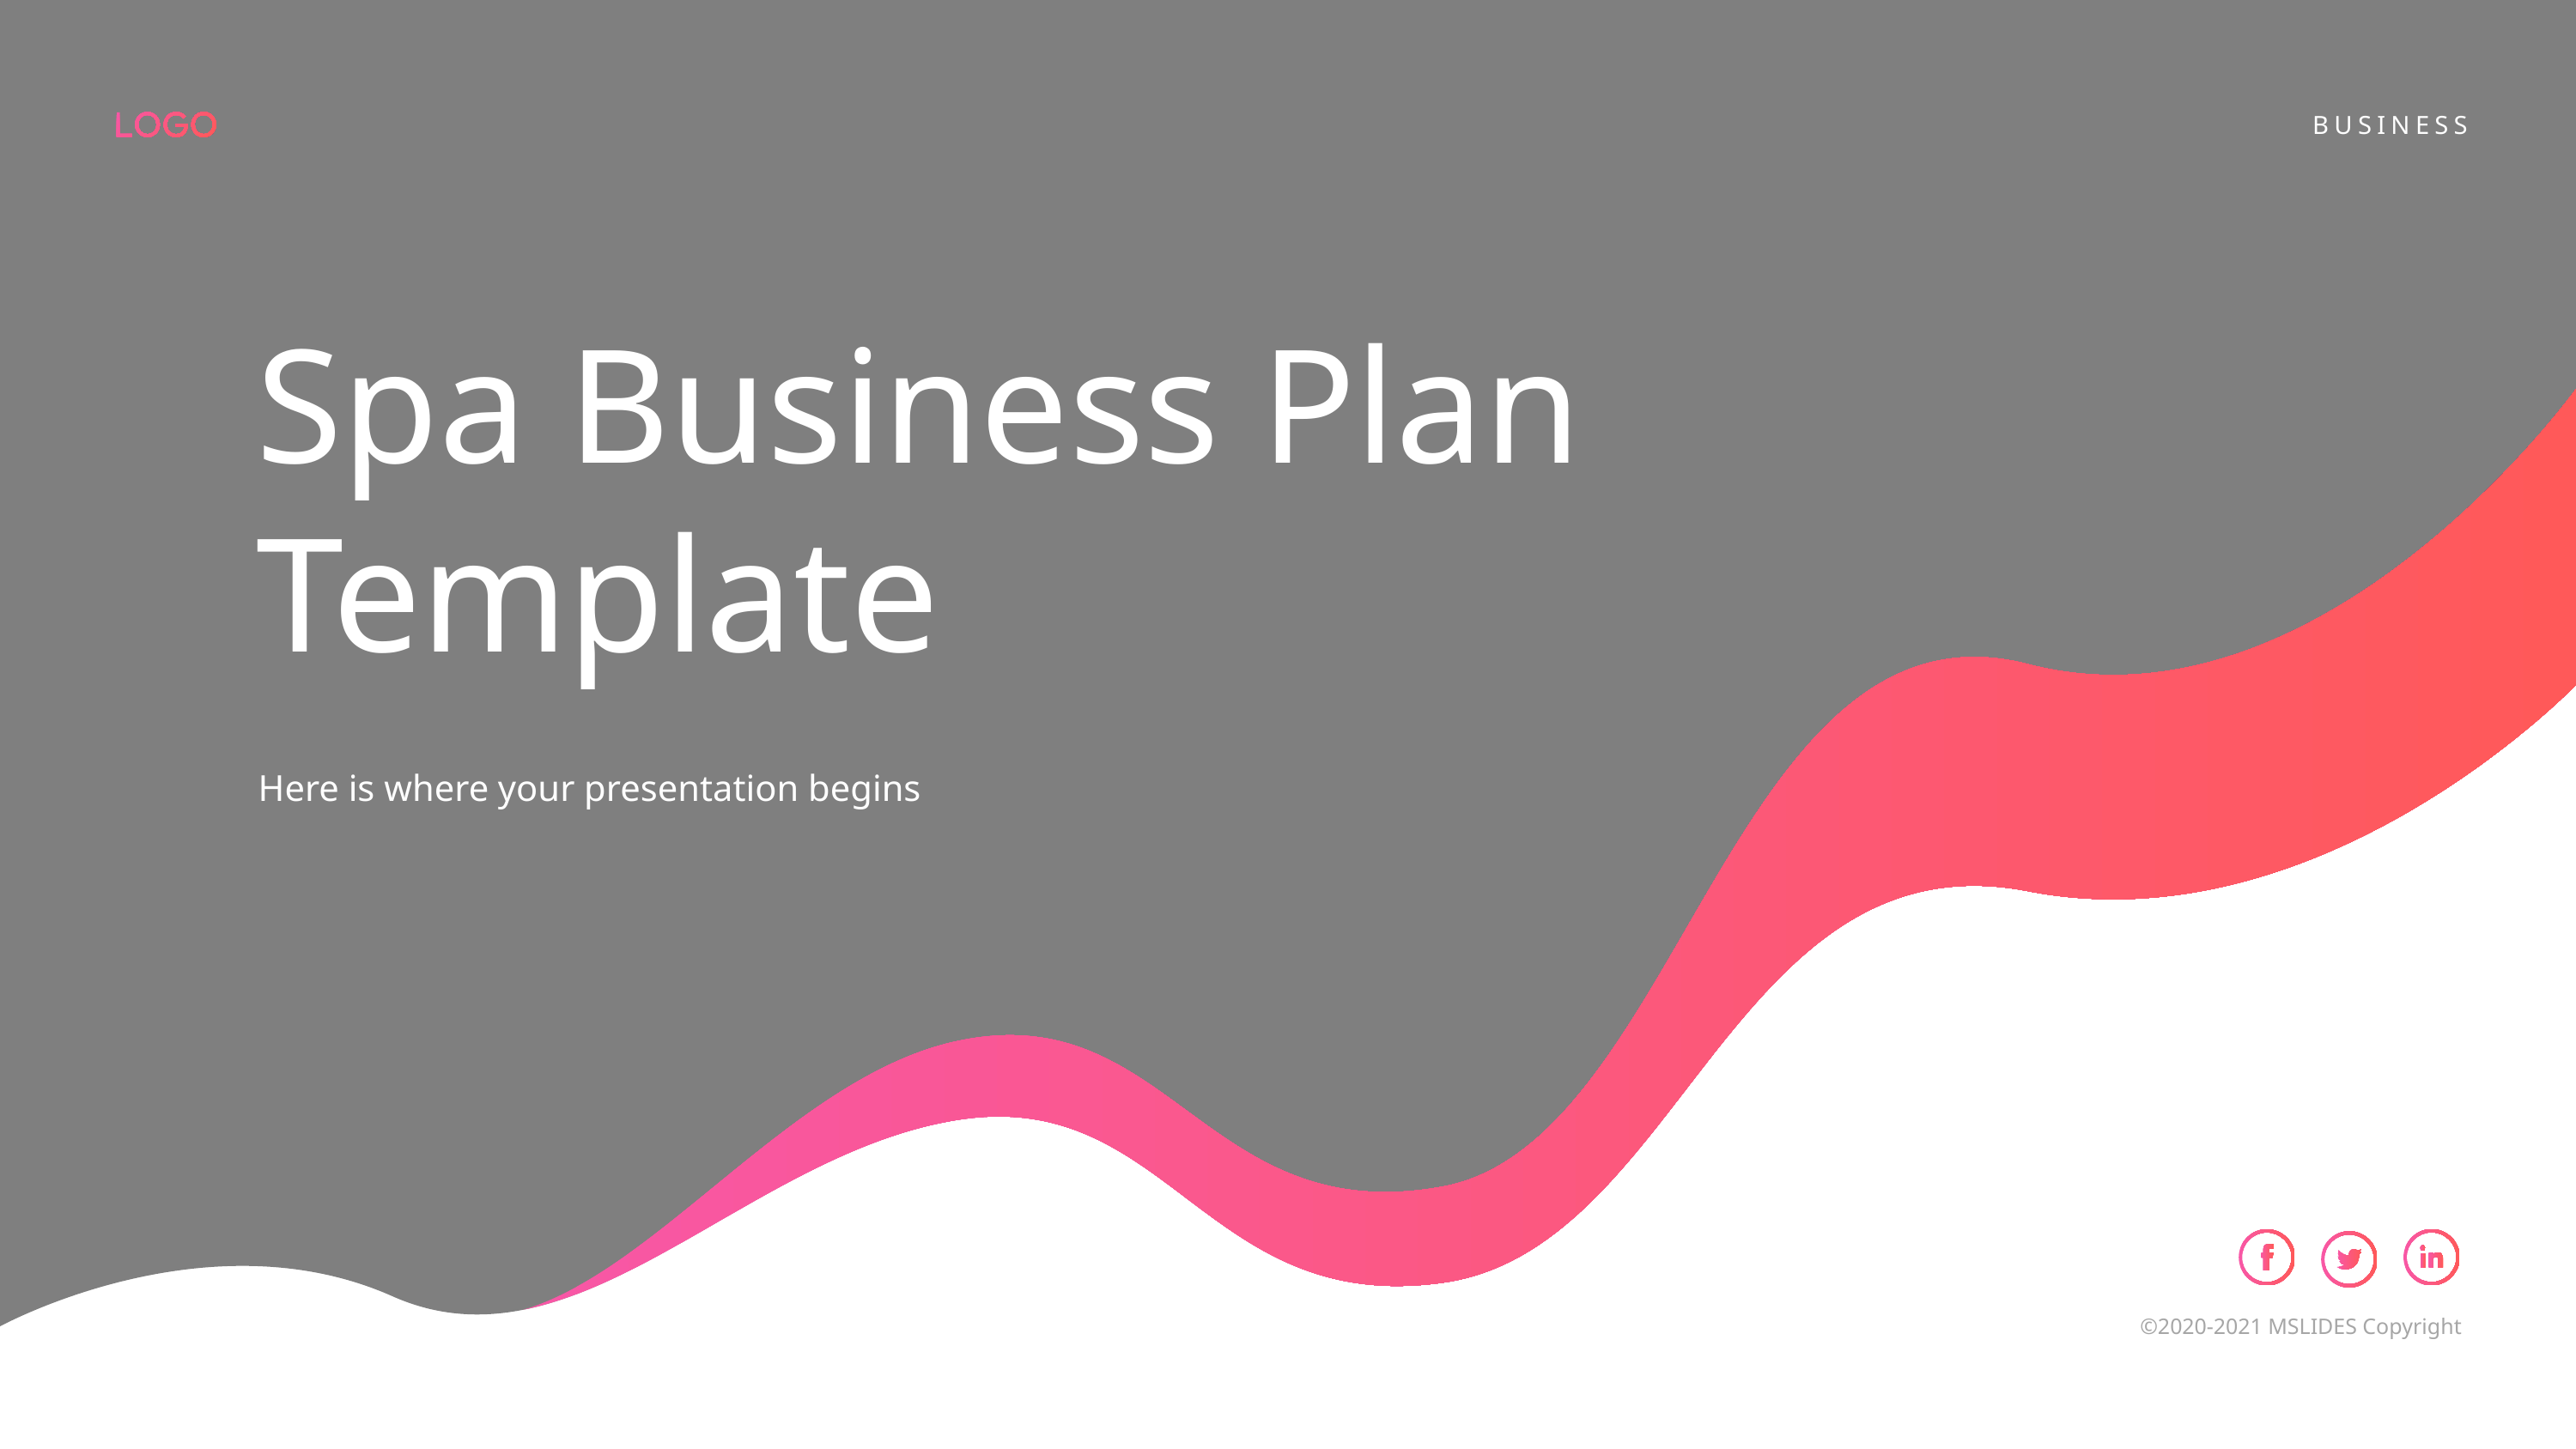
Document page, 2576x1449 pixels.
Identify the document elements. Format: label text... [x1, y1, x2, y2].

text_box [2321, 1231, 2378, 1288]
text_box ©2020-2021 MSLIDES Copyright [2025, 1327, 2476, 1346]
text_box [2239, 1228, 2295, 1286]
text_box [2403, 1228, 2460, 1286]
picture [0, 0, 2576, 1327]
